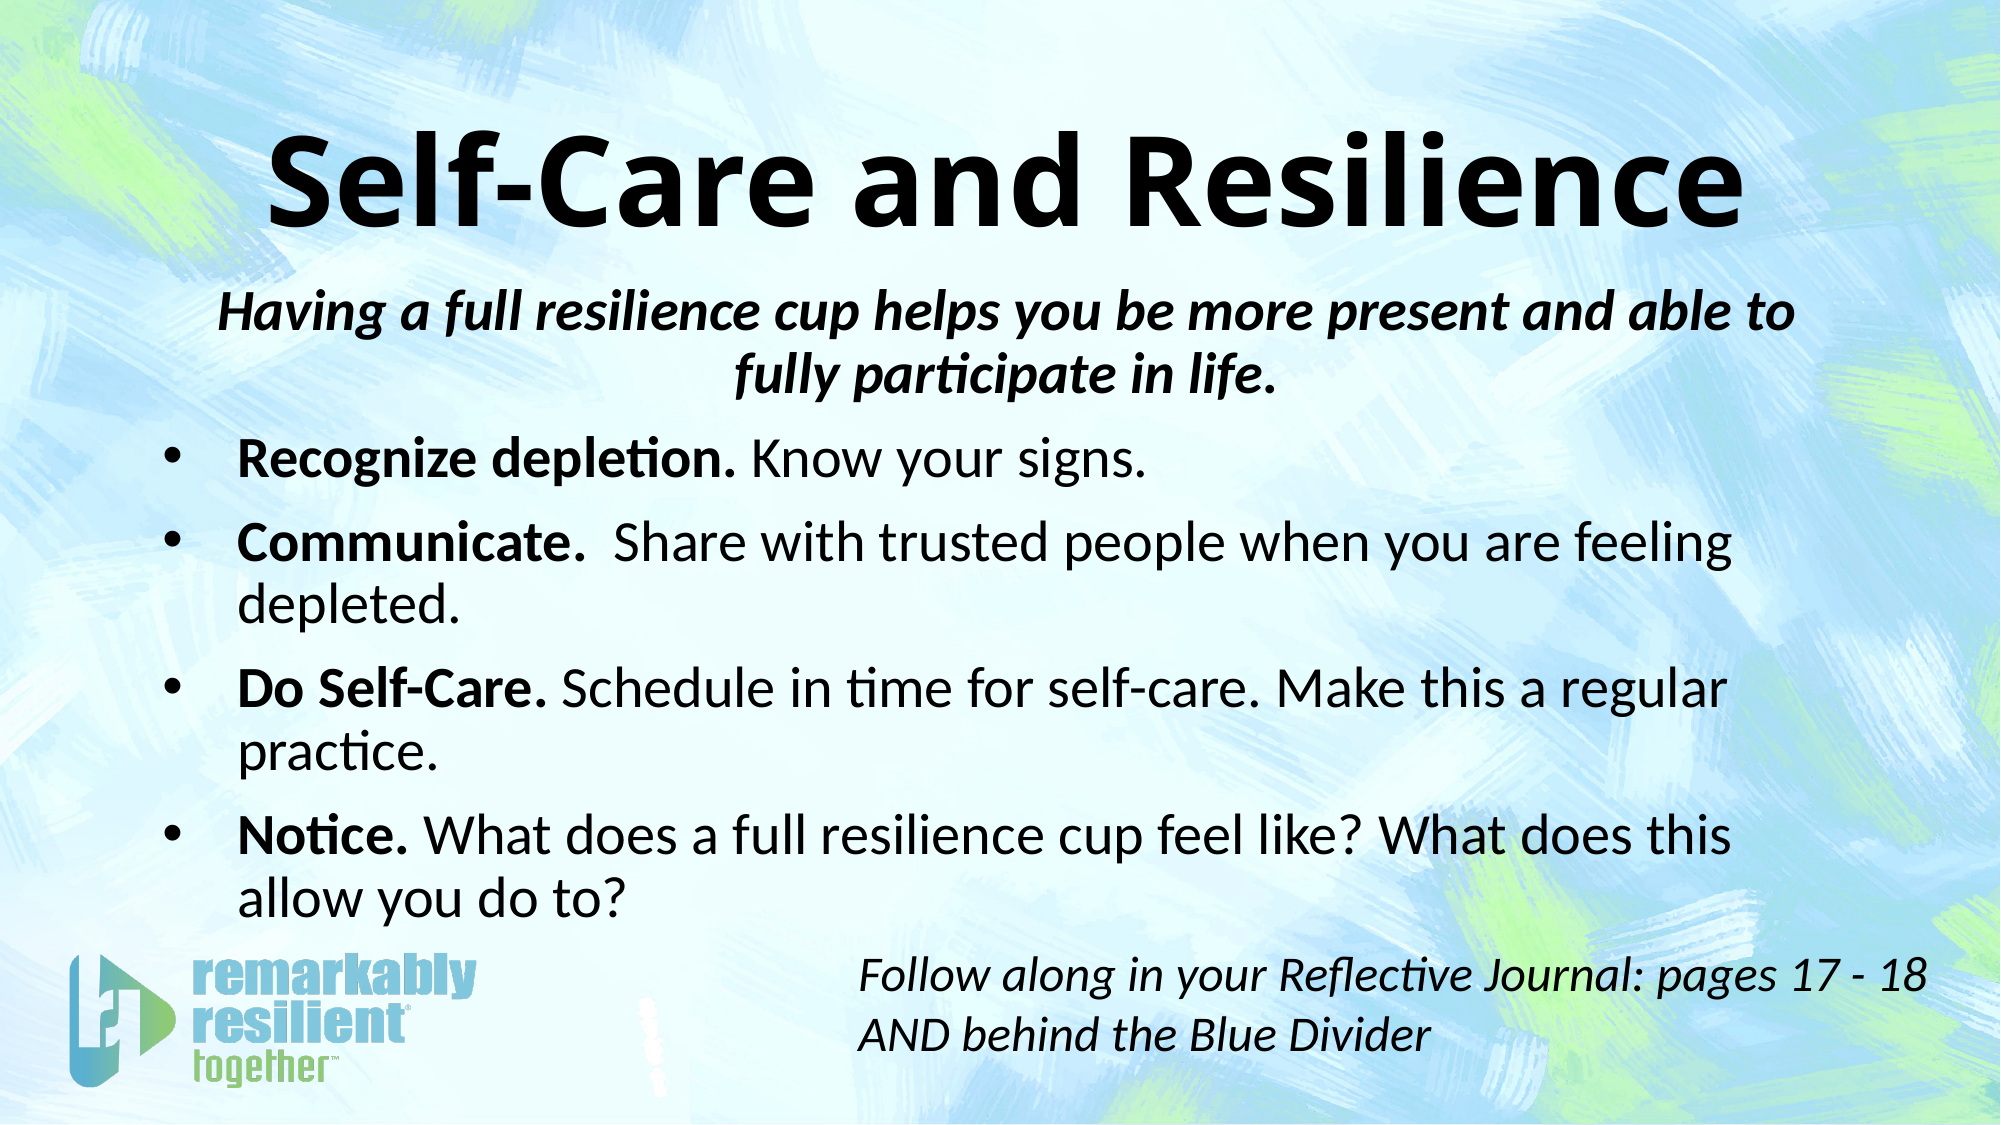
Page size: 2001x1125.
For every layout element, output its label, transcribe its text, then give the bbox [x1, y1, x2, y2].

text_box Follow along in your Reflective Journal: pages 17 - 18 AND behind the Blue Divider [843, 933, 1946, 1069]
subtitle Having a full resilience cup helps you be more present and able to fully participate in life. Recognize depletion. Know your signs. Communicate. Share with trusted people when you are feeling depleted. Do Self-Care. Schedule in time for self-care. Make this a regular practice. Notice. What does a full resilience cup feel like? What does this allow you do to? [147, 272, 1867, 934]
picture [0, 0, 2000, 1125]
title Self-Care and Resilience [147, 87, 1867, 262]
